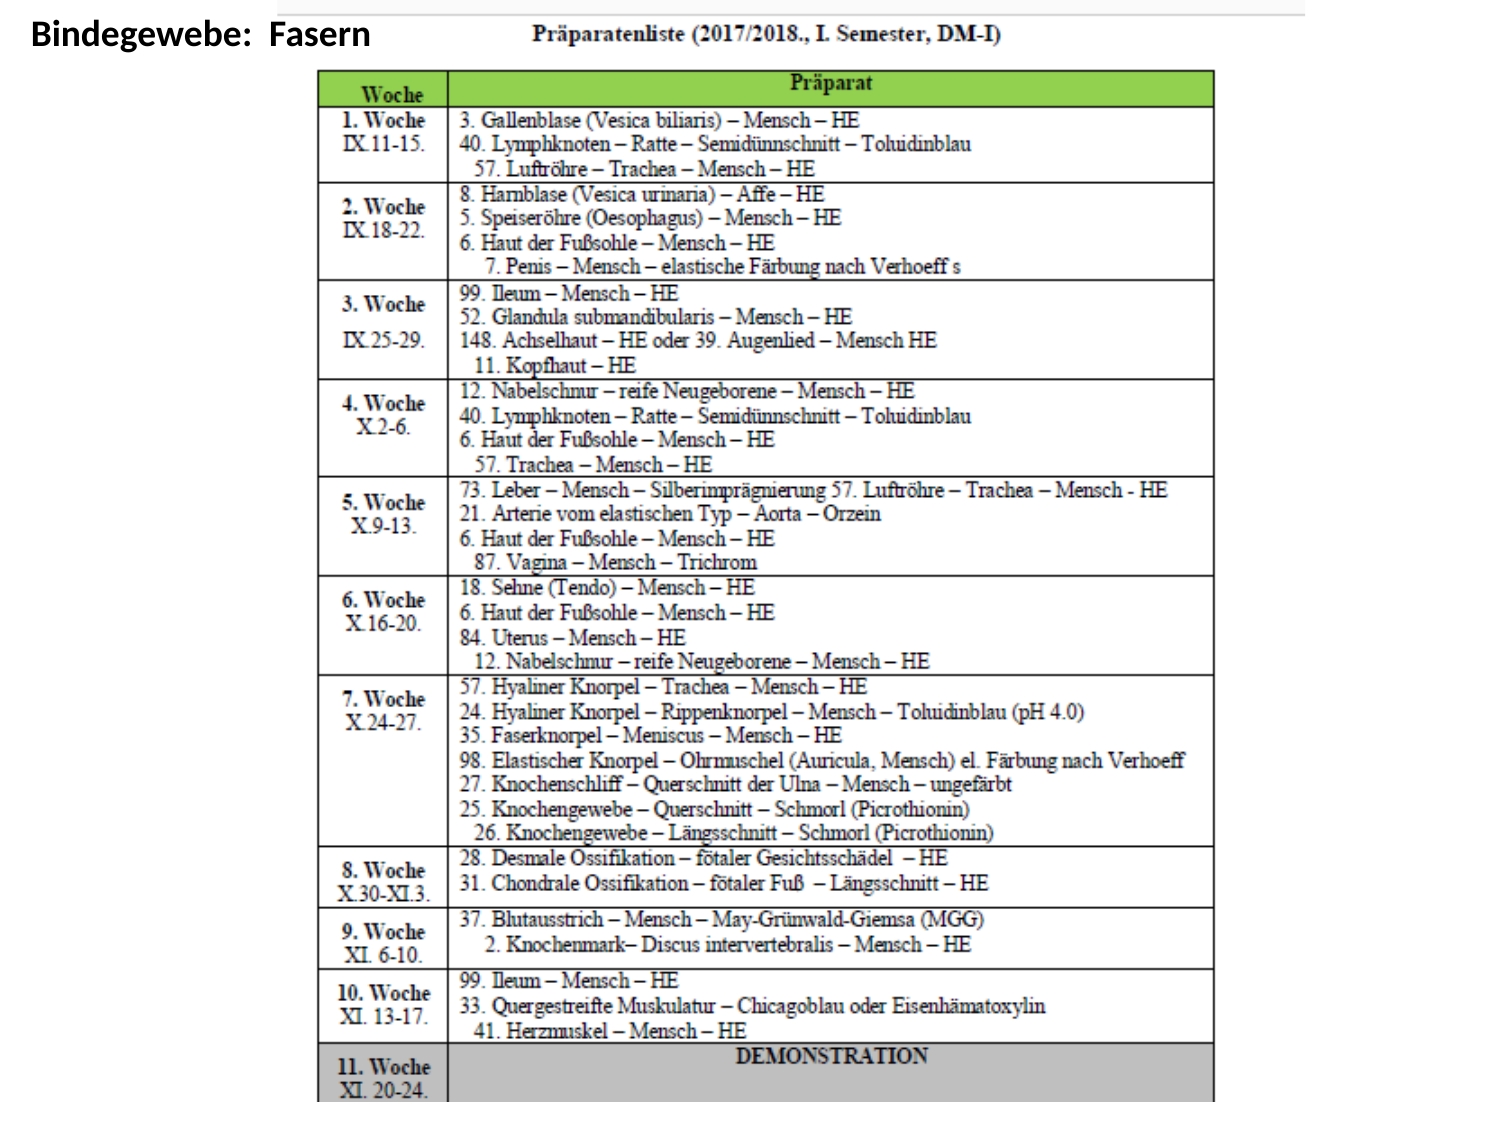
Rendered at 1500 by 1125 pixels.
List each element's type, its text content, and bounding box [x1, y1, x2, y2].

text_box Bindegewebe: Fasern [16, 1, 274, 62]
picture [277, 0, 1306, 1125]
